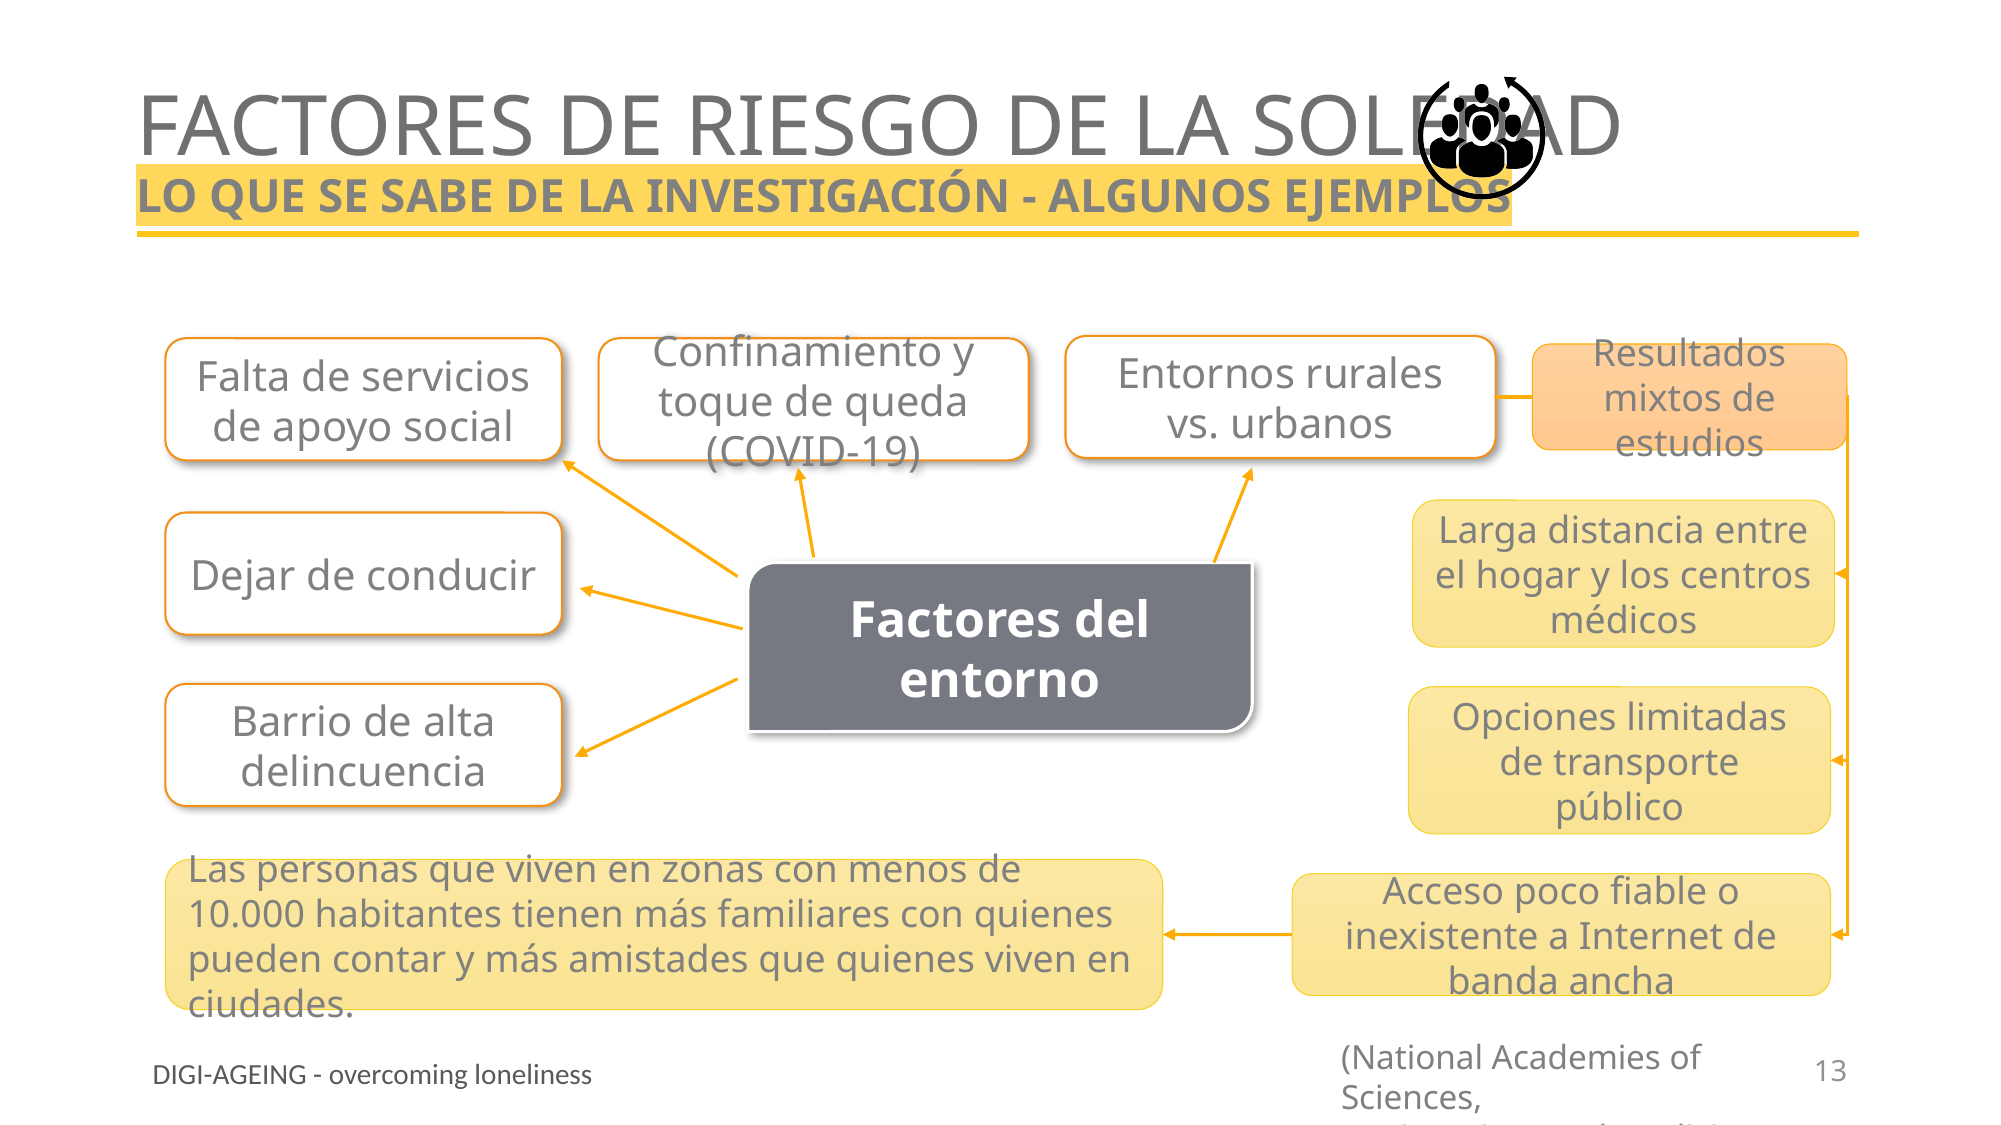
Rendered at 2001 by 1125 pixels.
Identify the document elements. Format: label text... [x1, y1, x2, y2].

text_box Falta de servicios de apoyo social [164, 337, 563, 462]
slide_number 13 [1831, 1042, 1863, 1103]
text_box Confinamiento y toque de queda (COVID-19) [597, 337, 1030, 462]
text_box Resultados mixtos de estudios [1531, 343, 1848, 451]
text_box Las personas que viven en zonas con menos de 10.000 habitantes tienen más familiares con quienes pueden contar y más amistades que quienes viven en ciudades. [164, 858, 1164, 1011]
text_box Opciones limitadas de transporte público [1407, 686, 1830, 835]
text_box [798, 467, 814, 558]
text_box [561, 460, 738, 577]
text_box Acceso poco fiable o inexistente a Internet de banda ancha [1291, 873, 1832, 997]
text_box Larga distancia entre el hogar y los centros médicos [1411, 499, 1830, 648]
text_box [1830, 396, 1847, 935]
text_box Dejar de conducir [164, 511, 563, 636]
text_box Factores del entorno [746, 560, 1254, 734]
text_box (National Academies of Sciences, Engineering, and Medicine, 2020) [1326, 1029, 1831, 1125]
title Factores de riesgo de la soledad Lo que se sabe de la investigación - Algunos ejemplos [121, 70, 1899, 236]
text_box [1213, 467, 1253, 563]
picture [1416, 70, 1547, 206]
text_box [574, 678, 738, 757]
text_box Entornos rurales vs. urbanos [1064, 334, 1497, 460]
text_box Barrio de alta delincuencia [164, 682, 563, 808]
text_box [579, 588, 743, 629]
